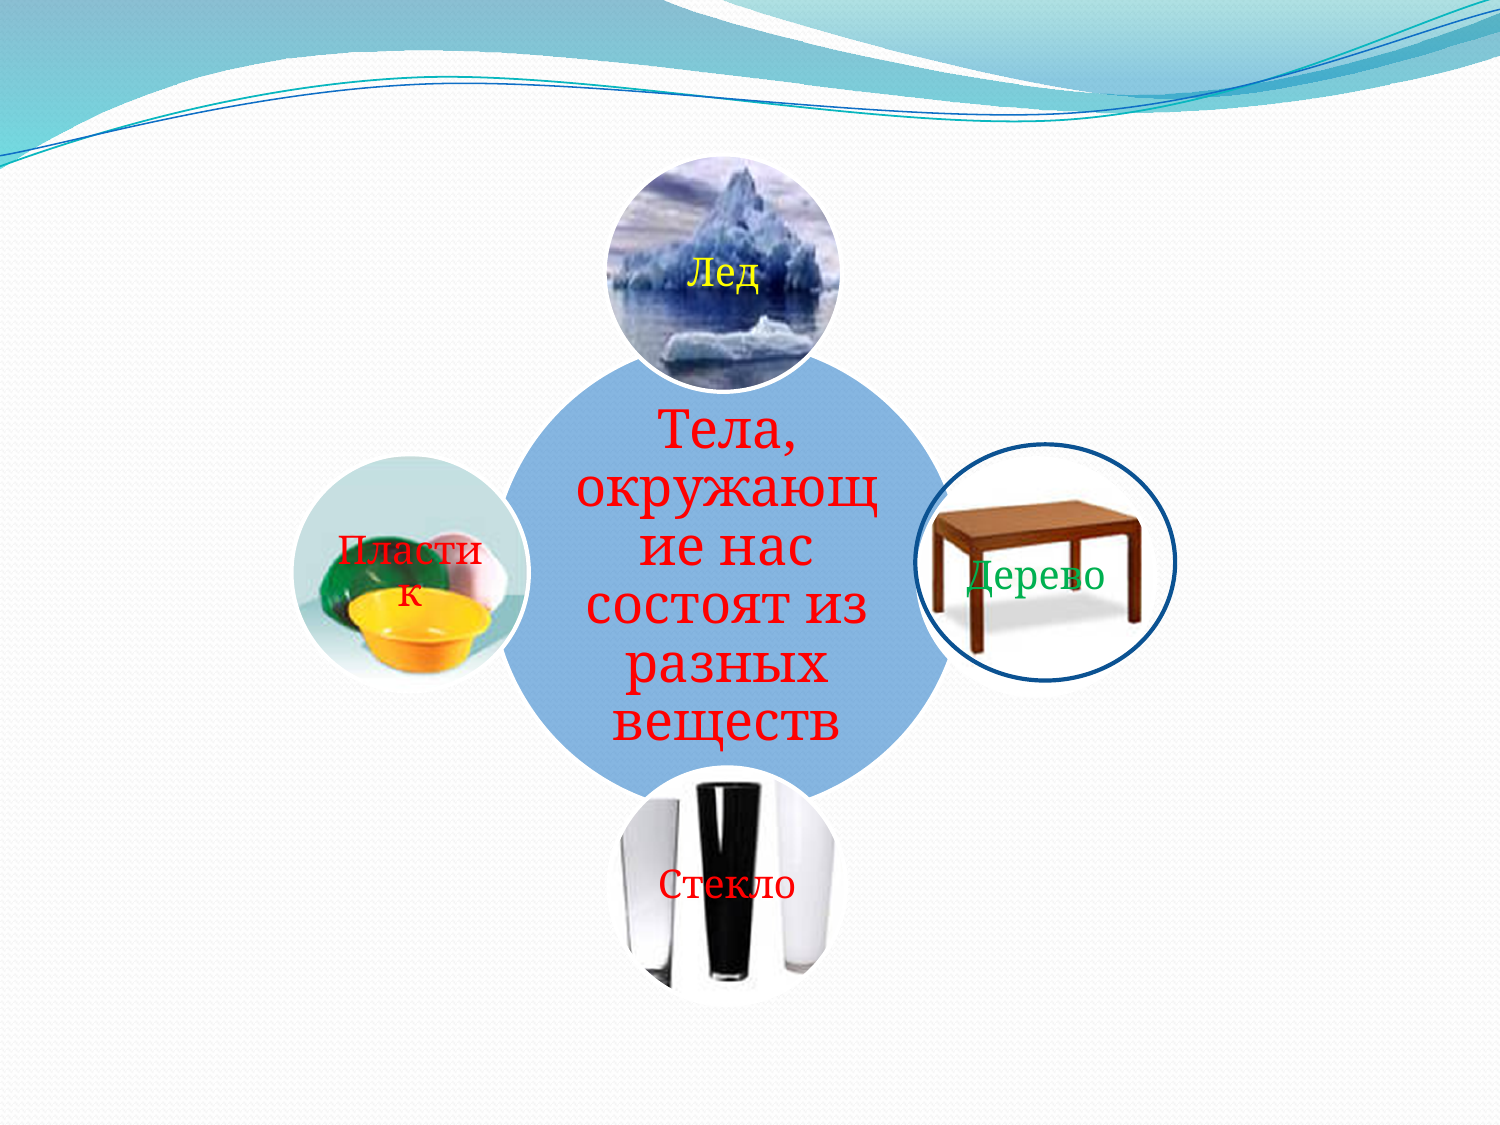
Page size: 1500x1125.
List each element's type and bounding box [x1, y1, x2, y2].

list [29, 148, 1426, 1006]
